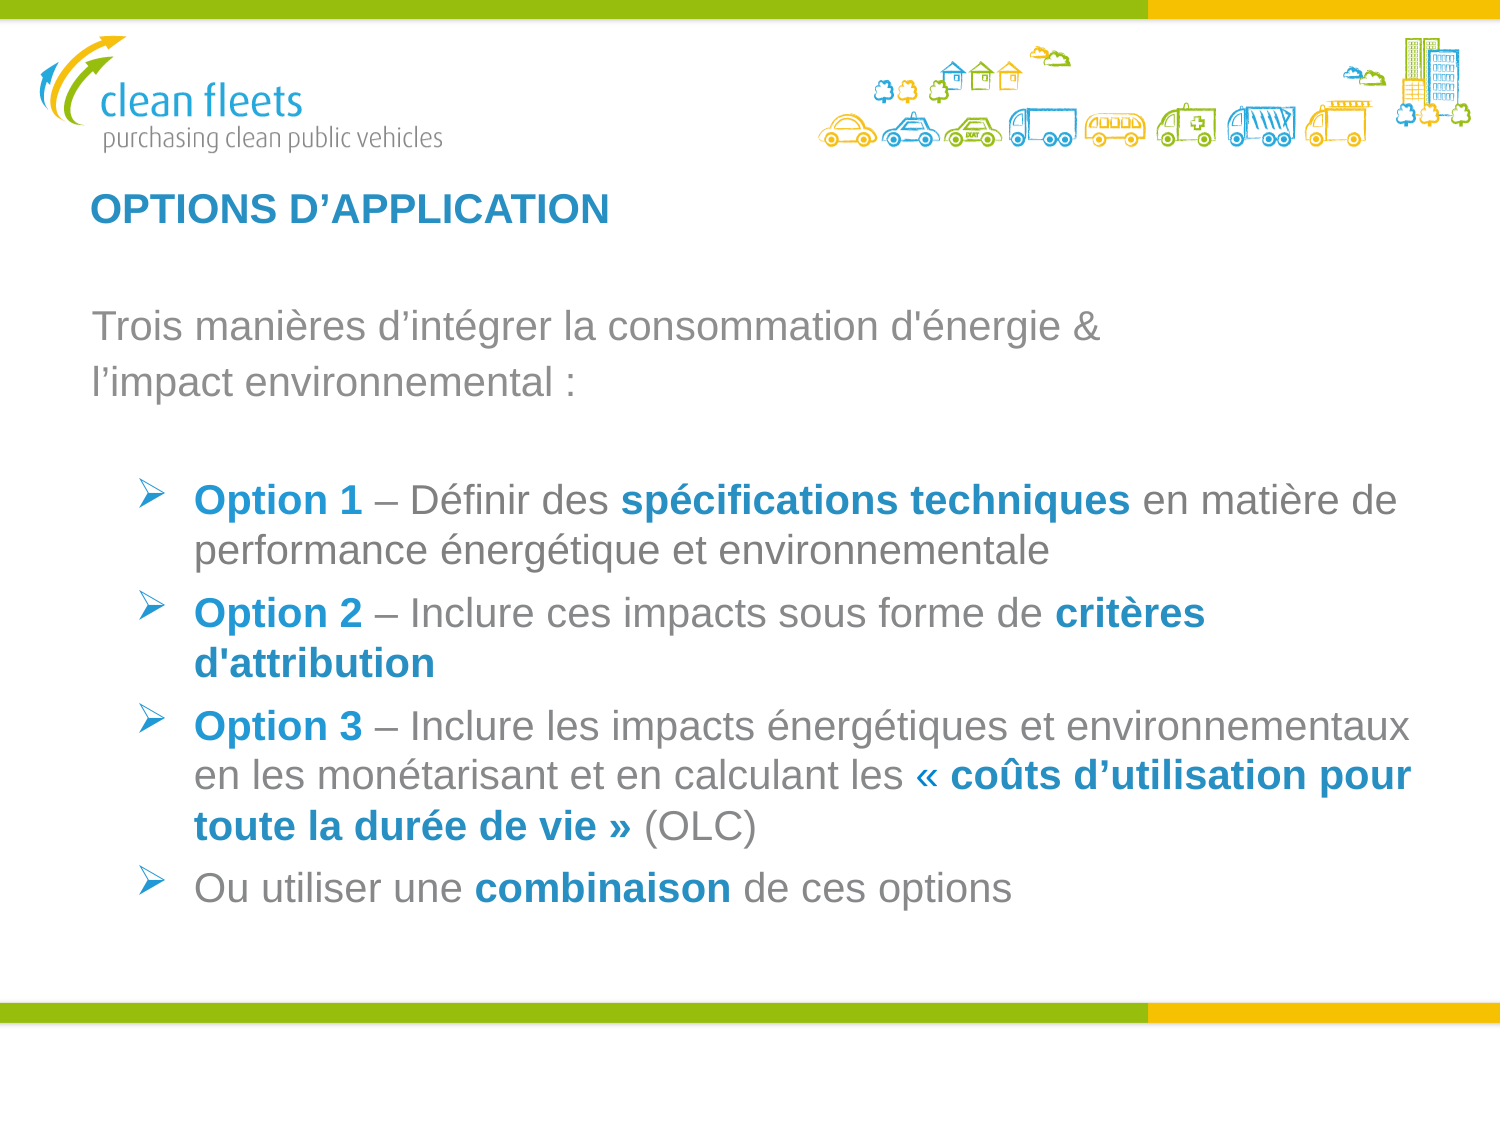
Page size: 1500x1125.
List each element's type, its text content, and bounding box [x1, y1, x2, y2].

text_box Trois manières d’intégrer la consommation d'énergie & l’impact environnemental : Option 1 – Définir des spécifications techniques en matière de performance énergétique et environnementale Option 2 – Inclure ces impacts sous forme de critères d'attribution Option 3 – Inclure les impacts énergétiques et environnementaux en les monétarisant et en calculant les « coûts d’utilisation pour toute la durée de vie » (OLC) Ou utiliser une combinaison de ces options [76, 291, 1428, 977]
picture [0, 0, 1500, 1125]
text_box OPTIONS D’APPLICATION [74, 174, 1404, 281]
